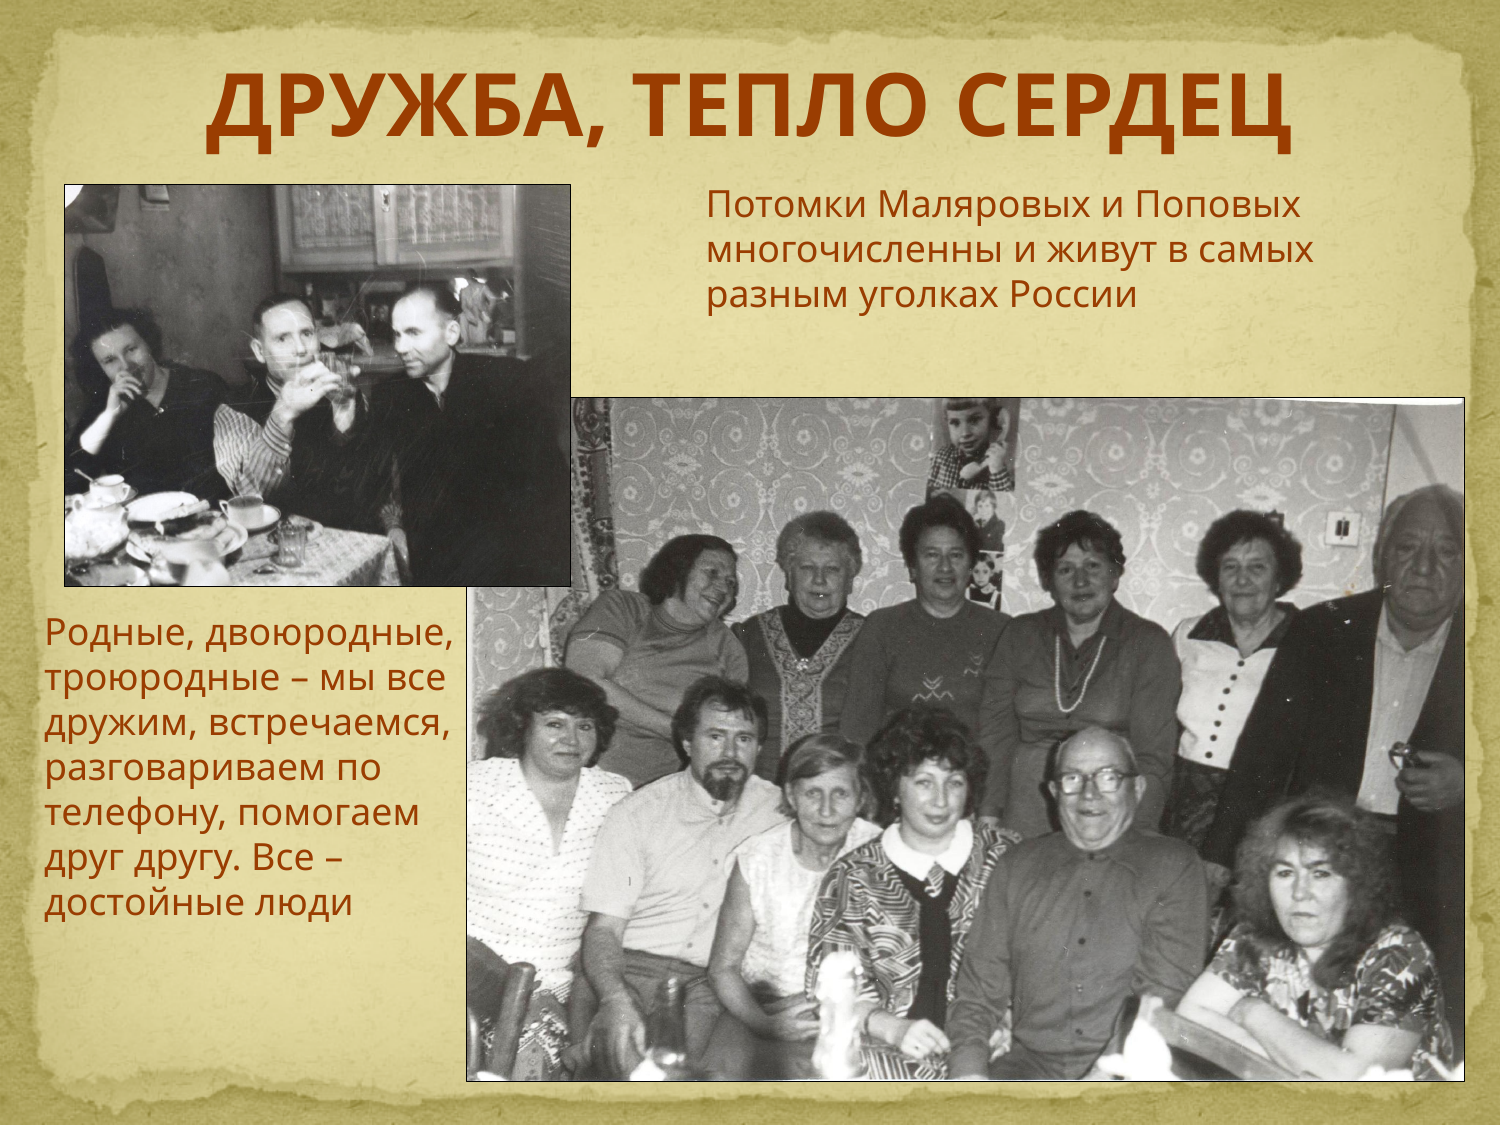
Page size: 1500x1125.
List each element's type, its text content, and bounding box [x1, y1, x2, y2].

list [468, 399, 1462, 1079]
title ДРУЖБА, ТЕПЛО СЕРДЕЦ [74, 24, 1425, 161]
text_box Родные, двоюродные, троюродные – мы все дружим, встречаемся, разговариваем по телефону, помогаем друг другу. Все – достойные люди [29, 600, 455, 931]
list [67, 187, 569, 586]
text_box Потомки Маляровых и Поповых многочисленны и живут в самых разным уголках России [690, 172, 1376, 323]
